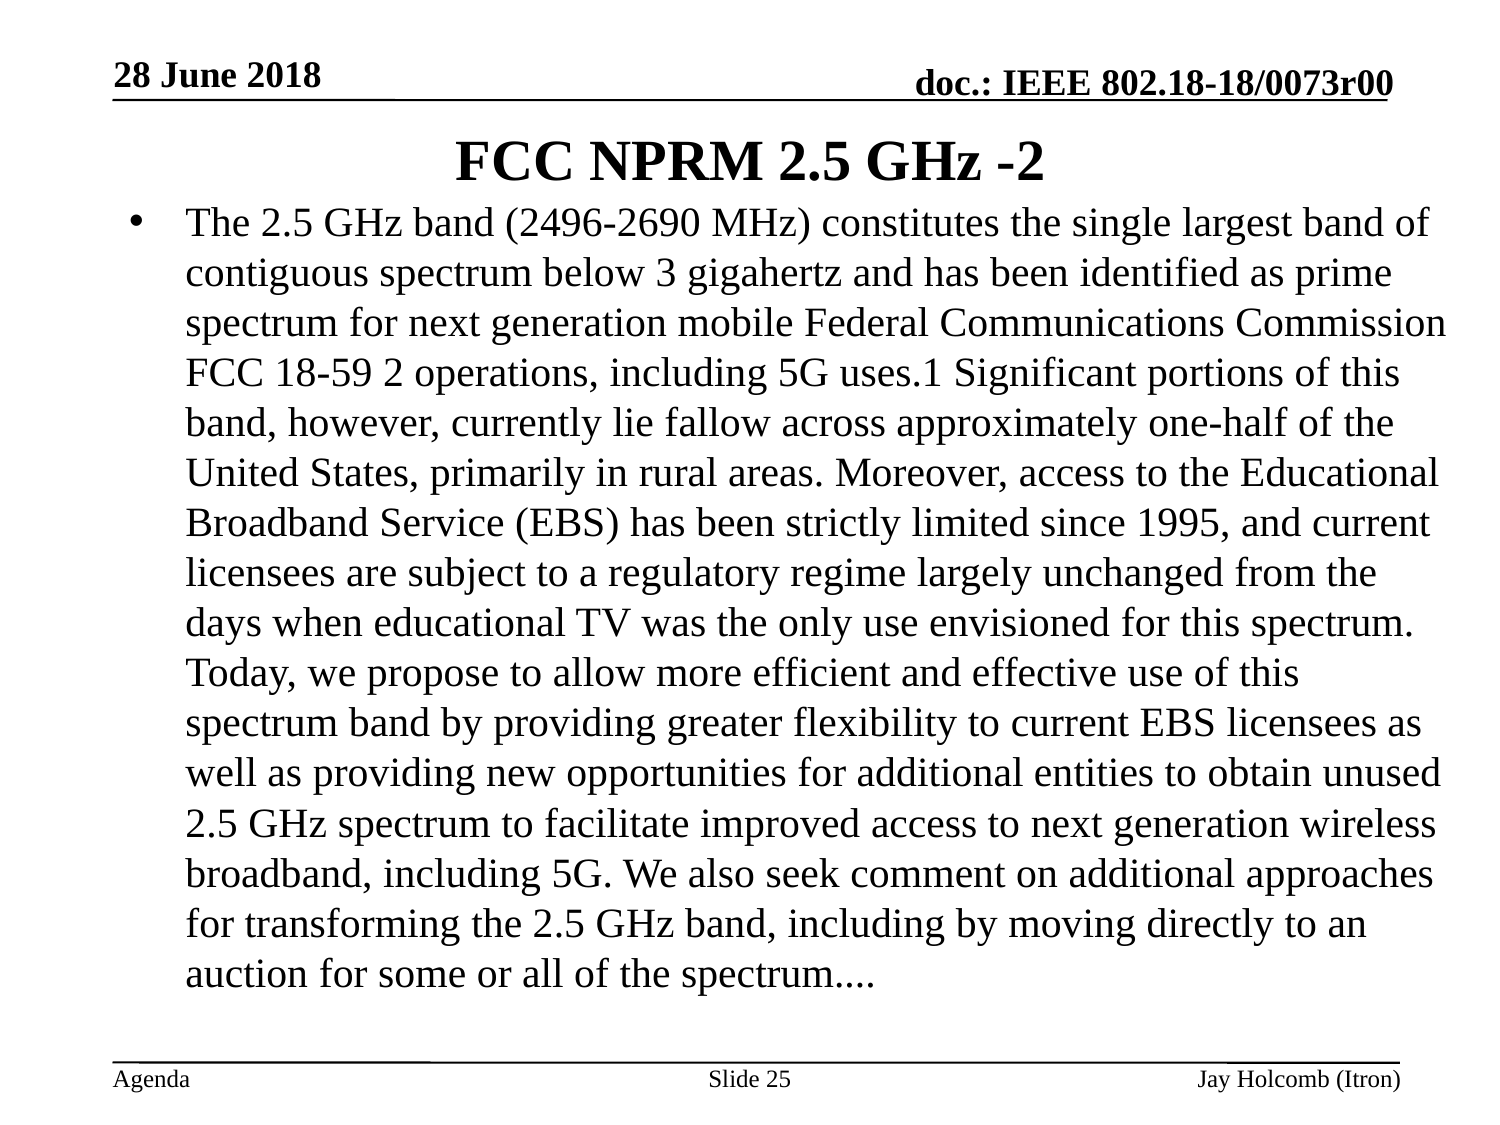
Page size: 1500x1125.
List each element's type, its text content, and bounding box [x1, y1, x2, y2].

slide_number Slide 25 [699, 1061, 800, 1123]
title FCC NPRM 2.5 GHz -2 [113, 101, 1389, 187]
footer Jay Holcomb (Itron) [878, 1061, 1402, 1093]
list The 2.5 GHz band (2496-2690 MHz) constitutes the single largest band of contiguous spectrum below 3 gigahertz and has been identified as prime spectrum for next generation mobile Federal Communications Commission FCC 18-59 2 operations, including 5G uses.1 Significant portions of this band, however, currently lie fallow across approximately one-half of the United States, primarily in rural areas. Moreover, access to the Educational Broadband Service (EBS) has been strictly limited since 1995, and current licensees are subject to a regulatory regime largely unchanged from the days when educational TV was the only use envisioned for this spectrum. Today, we propose to allow more efficient and effective use of this spectrum band by providing greater flexibility to current EBS licensees as well as providing new opportunities for additional entities to obtain unused 2.5 GHz spectrum to facilitate improved access to next generation wireless broadband, including 5G. We also seek comment on additional approaches for transforming the 2.5 GHz band, including by moving directly to an auction for some or all of the spectrum.... [113, 187, 1476, 863]
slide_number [113, 49, 425, 96]
